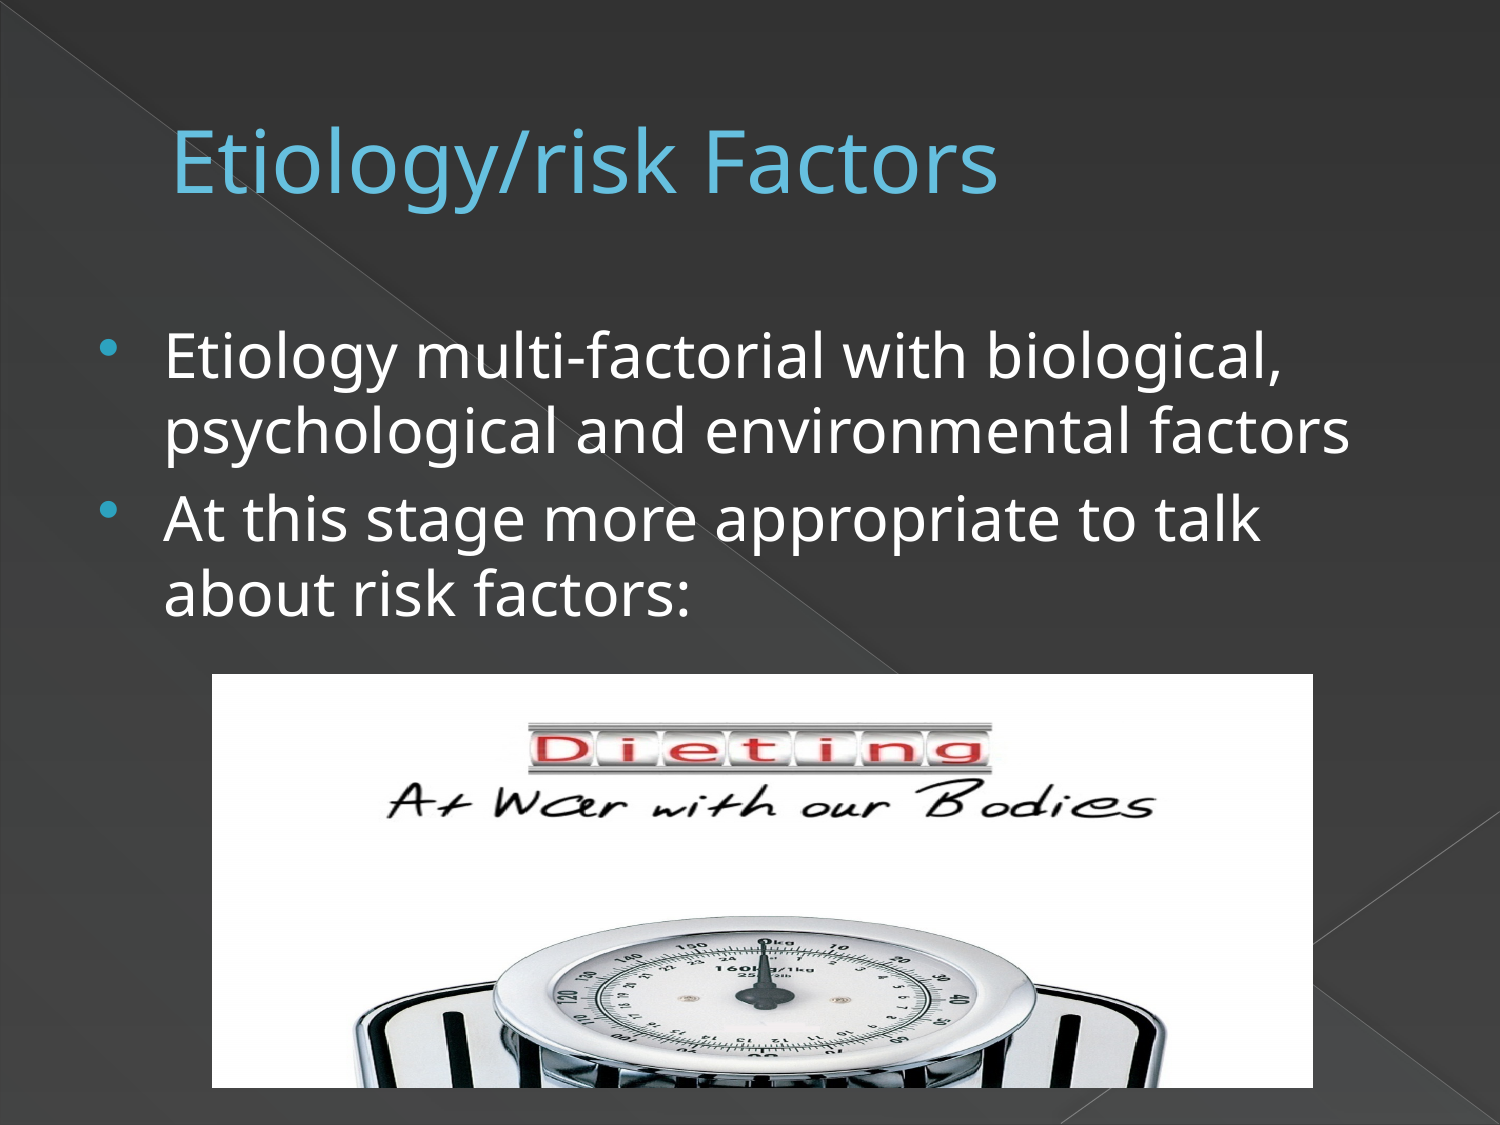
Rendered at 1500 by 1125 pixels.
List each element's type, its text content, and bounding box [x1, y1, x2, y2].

picture [212, 674, 1313, 1088]
list Etiology multi-factorial with biological, psychological and environmental factors At this stage more appropriate to talk about risk factors: [75, 308, 1425, 1059]
title Etiology/risk Factors [75, 43, 1425, 274]
